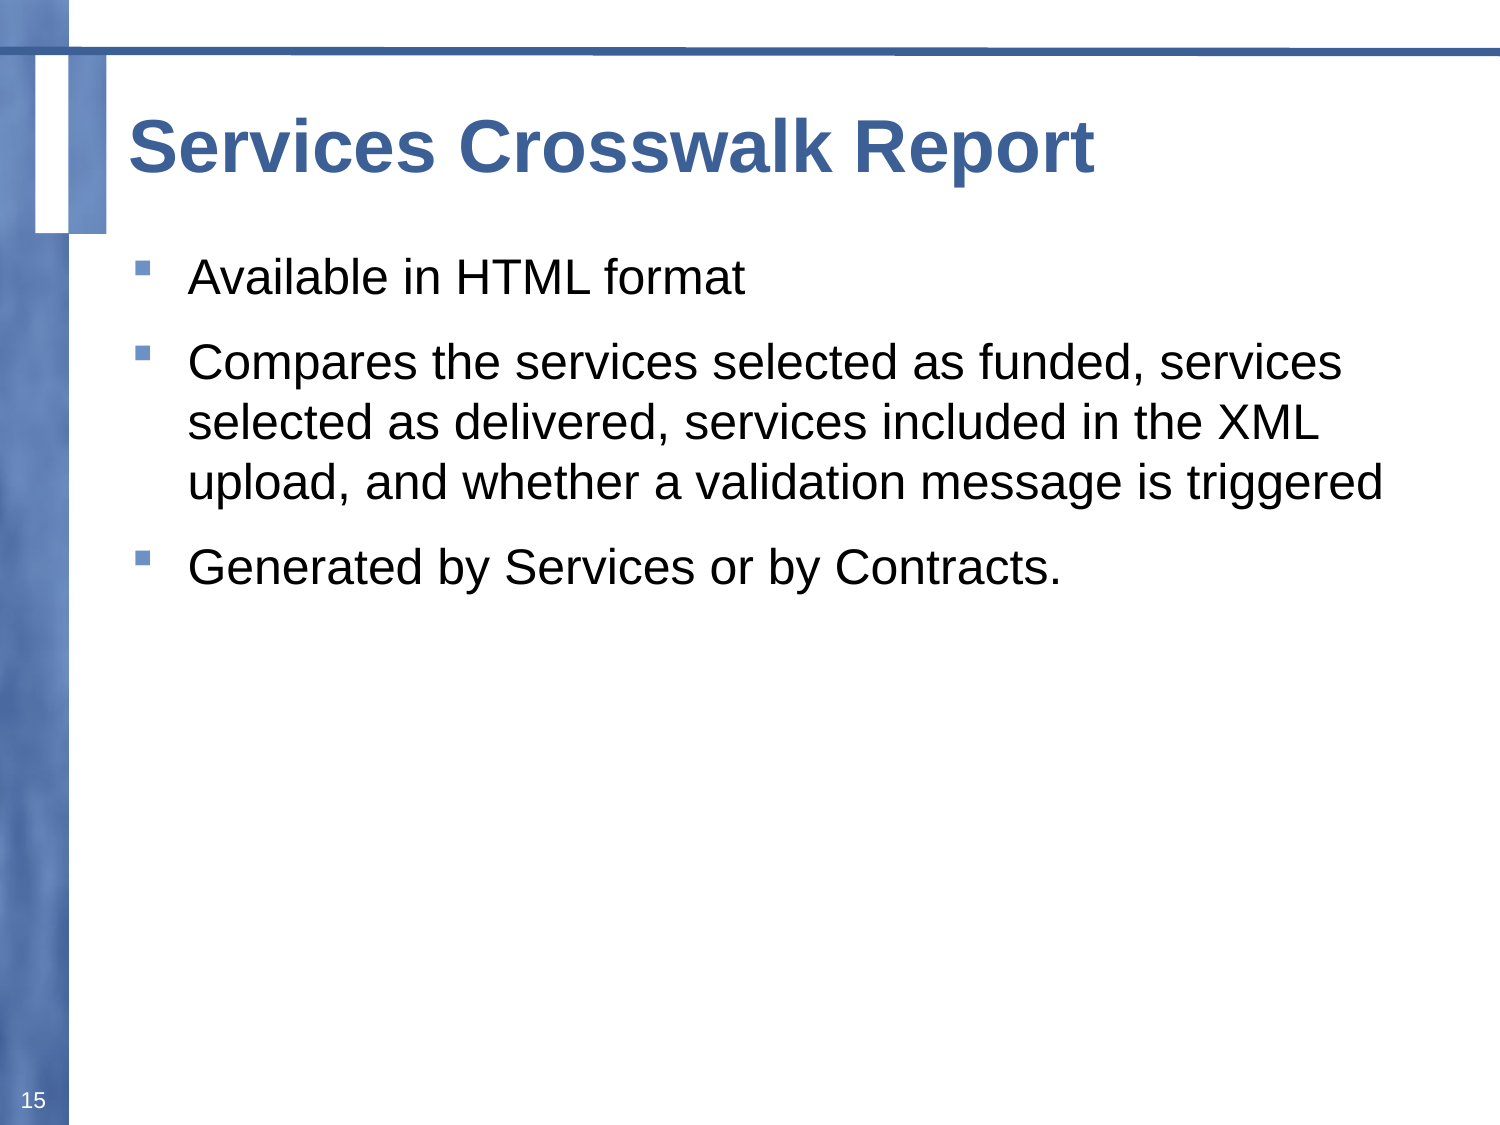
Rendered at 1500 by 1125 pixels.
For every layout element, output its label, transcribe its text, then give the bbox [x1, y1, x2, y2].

picture [0, 56, 107, 1125]
title Services Crosswalk Report [114, 57, 1463, 241]
picture [0, 0, 69, 46]
slide_number 15 [0, 1072, 67, 1121]
list Available in HTML format Compares the services selected as funded, services selected as delivered, services included in the XML upload, and whether a validation message is triggered Generated by Services or by Contracts. [116, 237, 1411, 996]
